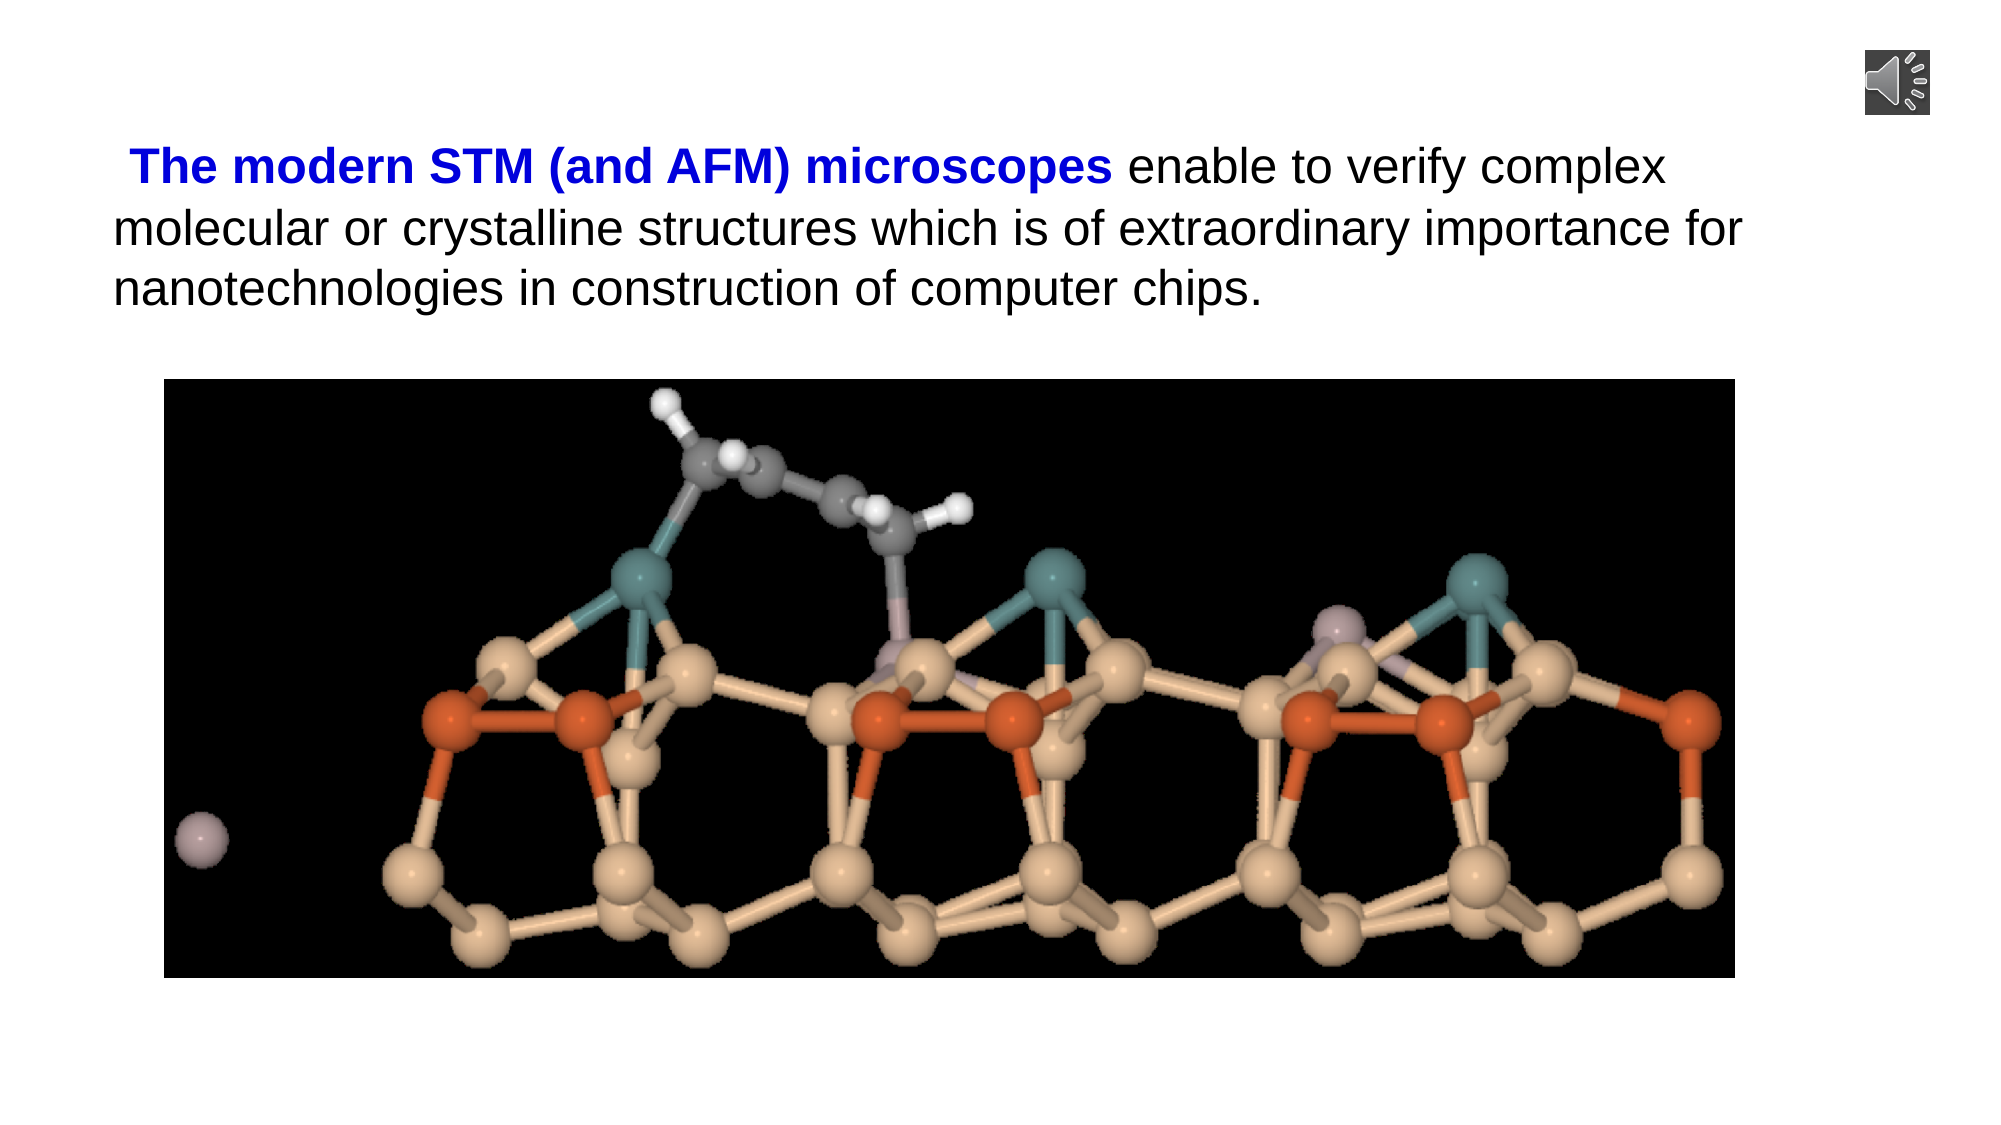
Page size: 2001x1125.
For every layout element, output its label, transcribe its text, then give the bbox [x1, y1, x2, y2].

title The modern STM (and AFM) microscopes enable to verify complex molecular or crystalline structures which is of extraordinary importance for nanotechnologies in construction of computer chips. [113, 125, 1884, 330]
picture [1864, 49, 1932, 117]
picture [164, 379, 1736, 978]
